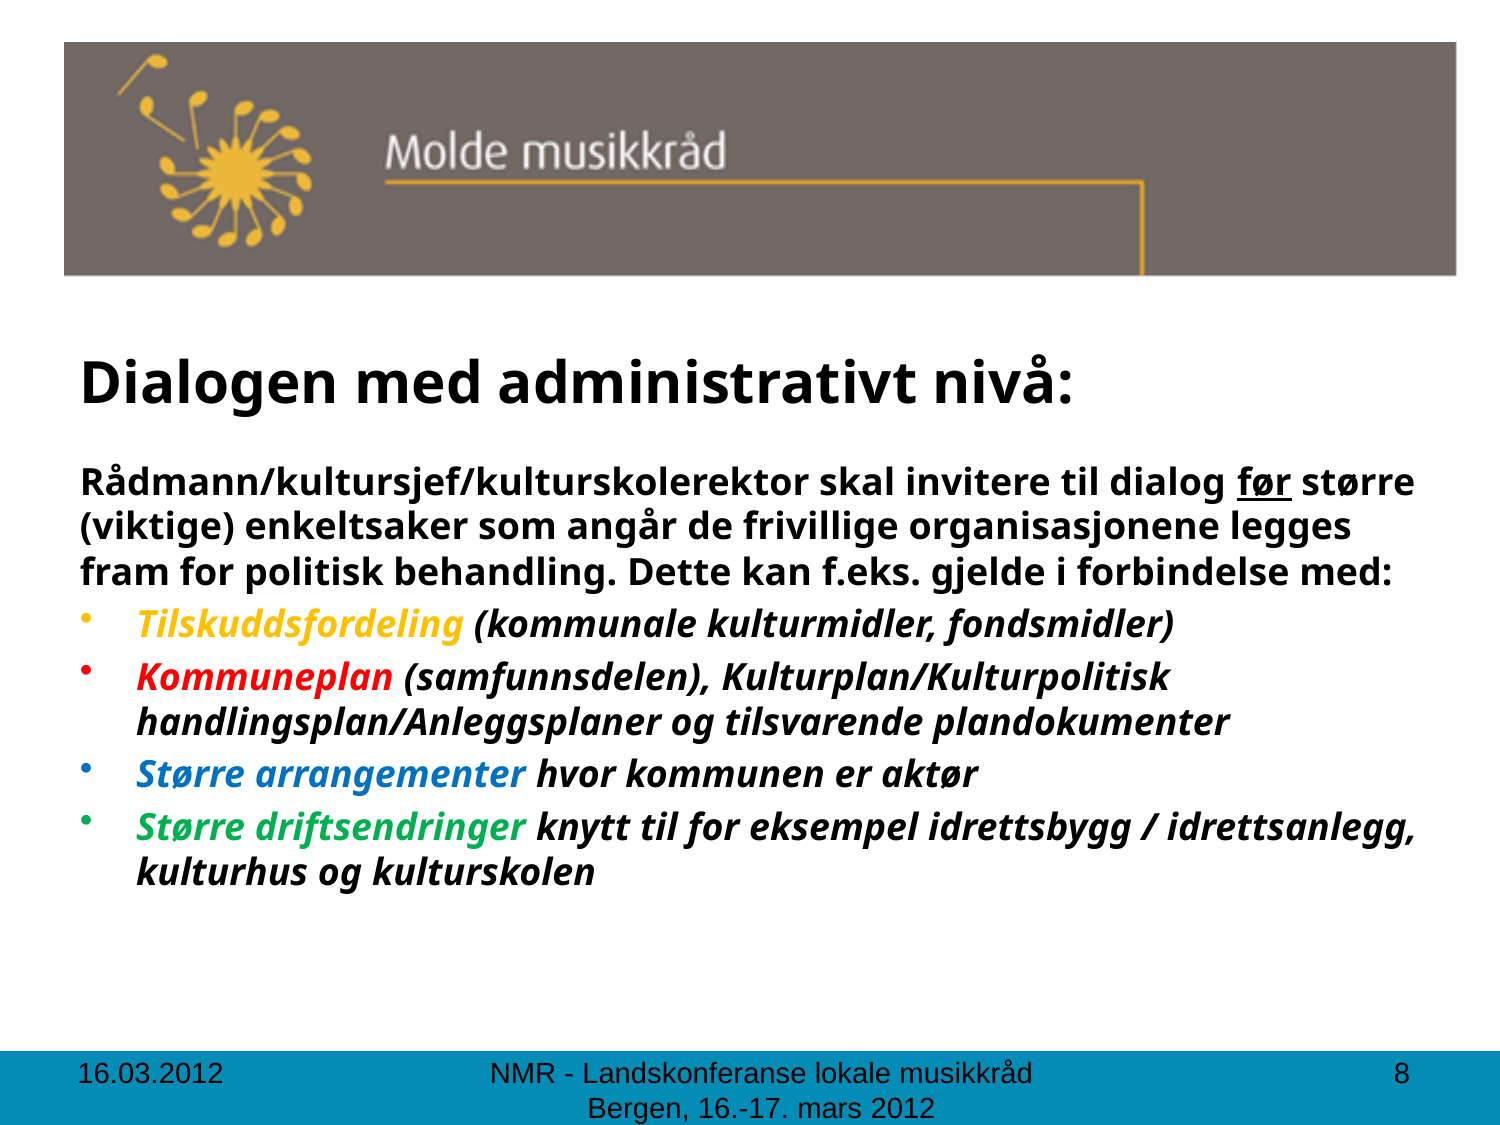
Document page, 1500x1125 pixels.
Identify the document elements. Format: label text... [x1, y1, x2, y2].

slide_number 8 [1074, 1046, 1425, 1125]
list Dialogen med administrativt nivå: Rådmann/kultursjef/kulturskolerektor skal invitere til dialog før større (viktige) enkeltsaker som angår de frivillige organisasjonene legges fram for politisk behandling. Dette kan f.eks. gjelde i forbindelse med: Tilskuddsfordeling (kommunale kulturmidler, fondsmidler) Kommuneplan (samfunnsdelen), Kulturplan/Kulturpolitisk handlingsplan/Anleggsplaner og tilsvarende plandokumenter Større arrangementer hvor kommunen er aktør Større driftsendringer knytt til for eksempel idrettsbygg / idrettsanlegg, kulturhus og kulturskolen [64, 337, 1460, 1005]
footer NMR - Landskonferanse lokale musikkråd Bergen, 16.-17. mars 2012 [442, 1047, 1074, 1125]
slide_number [62, 1046, 413, 1125]
picture [64, 42, 1460, 280]
